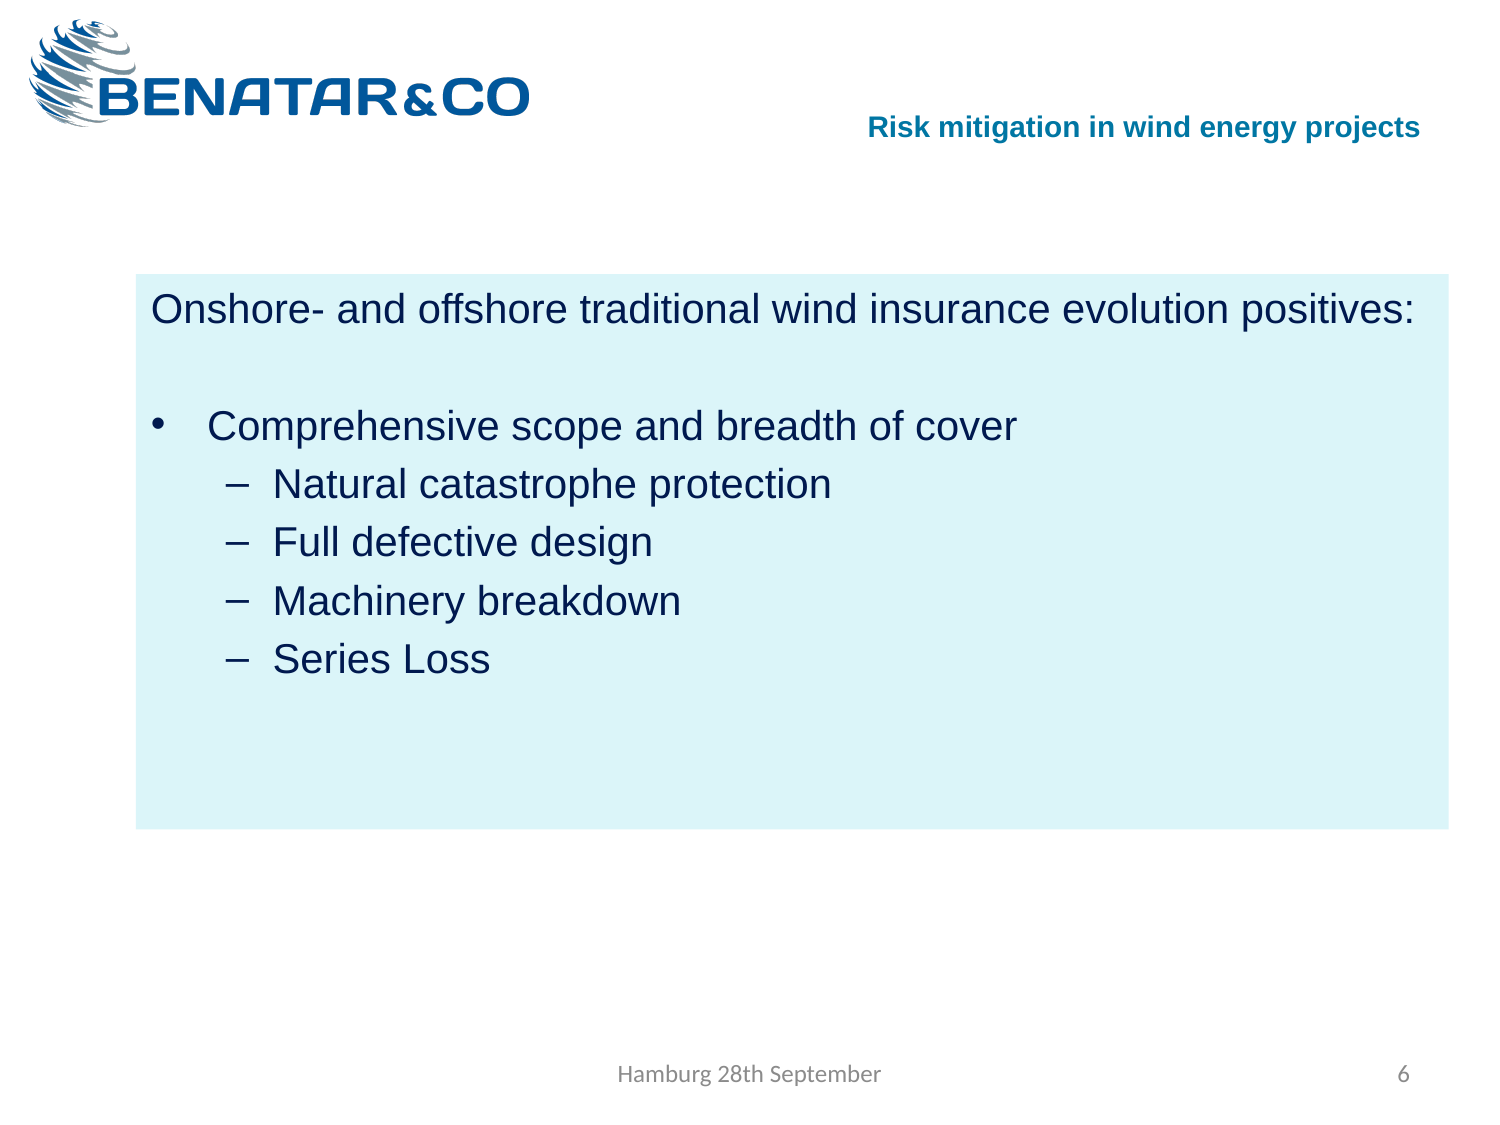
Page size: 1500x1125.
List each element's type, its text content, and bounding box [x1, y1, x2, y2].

footer Hamburg 28th September [512, 1042, 988, 1103]
picture [29, 18, 530, 127]
list Onshore- and offshore traditional wind insurance evolution positives: Comprehensive scope and breadth of cover Natural catastrophe protection Full defective design Machinery breakdown Series Loss [135, 274, 1449, 830]
title Risk mitigation in wind energy projects [86, 54, 1437, 242]
slide_number 6 [1074, 1042, 1425, 1103]
